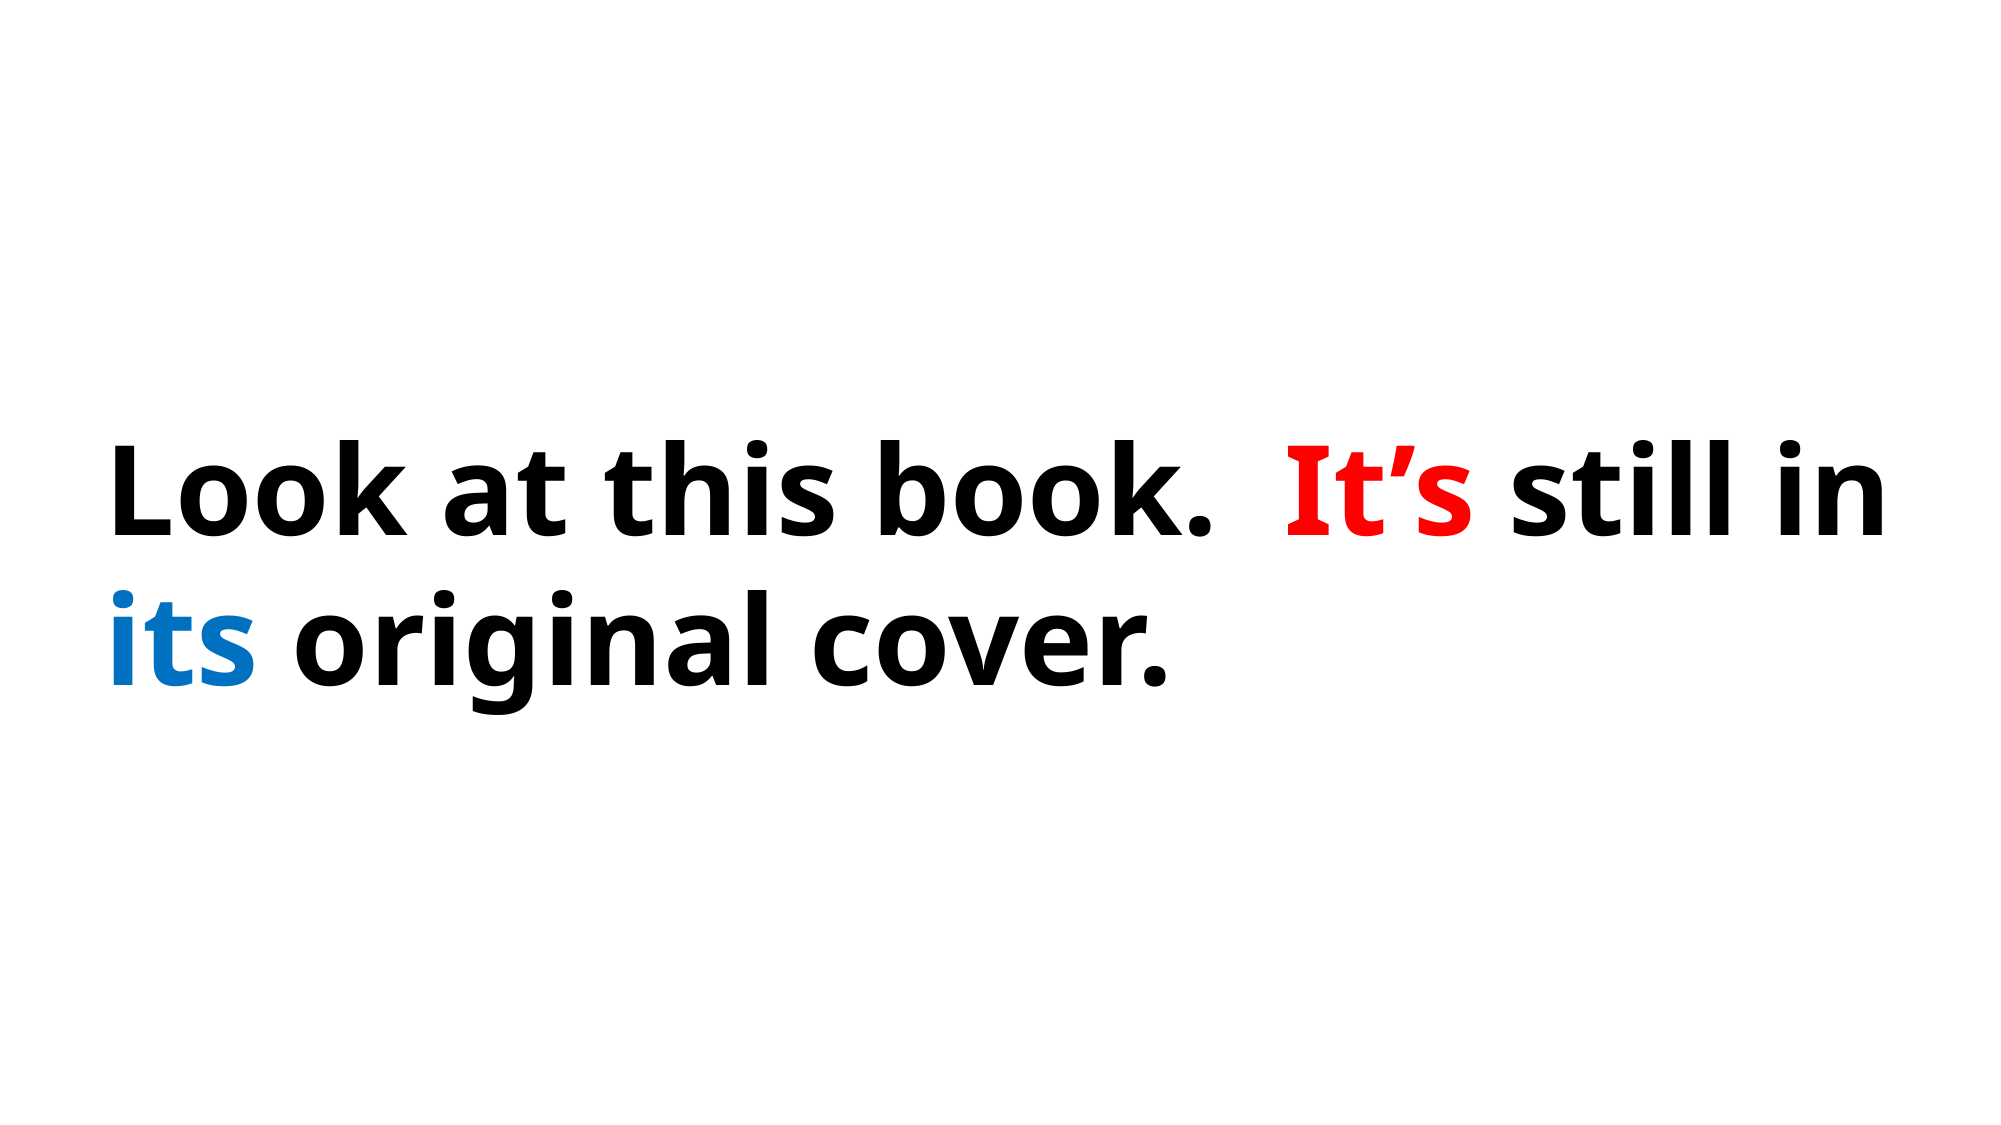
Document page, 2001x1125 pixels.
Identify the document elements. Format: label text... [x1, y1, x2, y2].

text_box Look at this book. It’s still in its original cover. [89, 403, 1911, 719]
